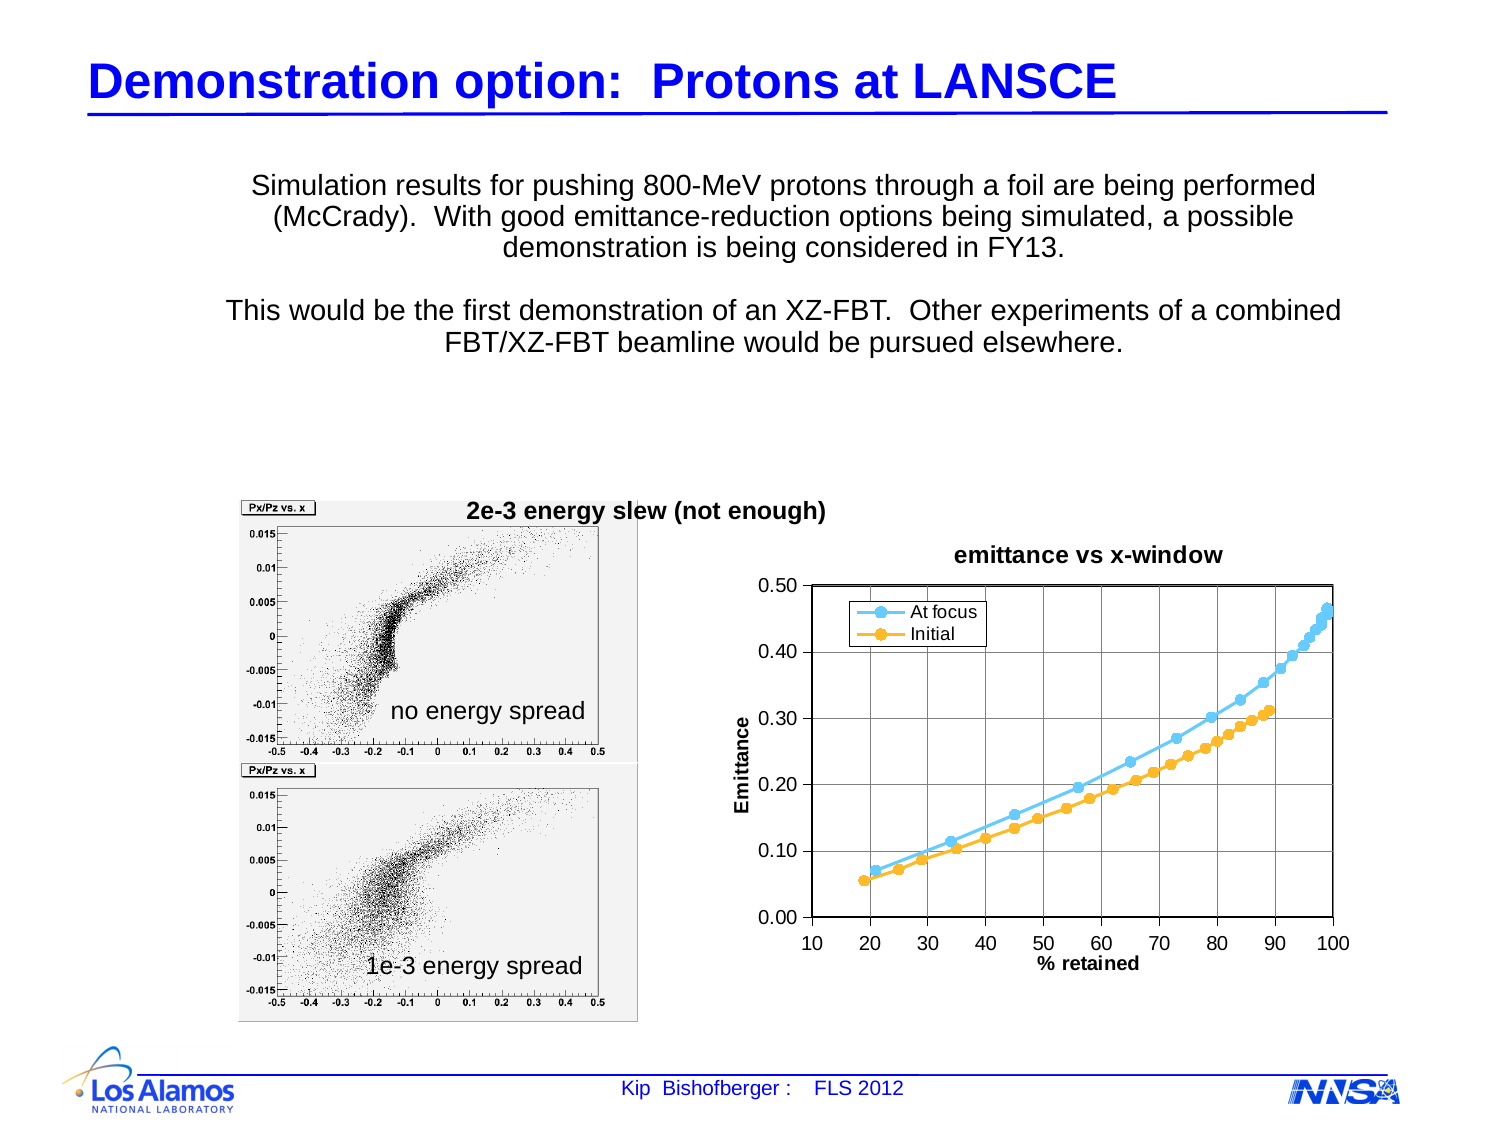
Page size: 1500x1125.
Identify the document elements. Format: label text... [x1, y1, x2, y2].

chart [712, 524, 1366, 982]
picture [62, 1046, 234, 1113]
picture [237, 499, 638, 1022]
list Simulation results for pushing 800-MeV protons through a foil are being performed (McCrady). With good emittance-reduction options being simulated, a possible demonstration is being considered in FY13. This would be the first demonstration of an XZ-FBT. Other experiments of a combined FBT/XZ-FBT beamline would be pursued elsewhere. [125, 162, 1388, 463]
picture [1288, 1079, 1400, 1104]
slide_number Kip Bishofberger : FLS 2012 [299, 1074, 1226, 1101]
title Demonstration option: Protons at LANSCE [87, 24, 1238, 133]
text_box 2e-3 energy slew (not enough) [451, 487, 842, 533]
